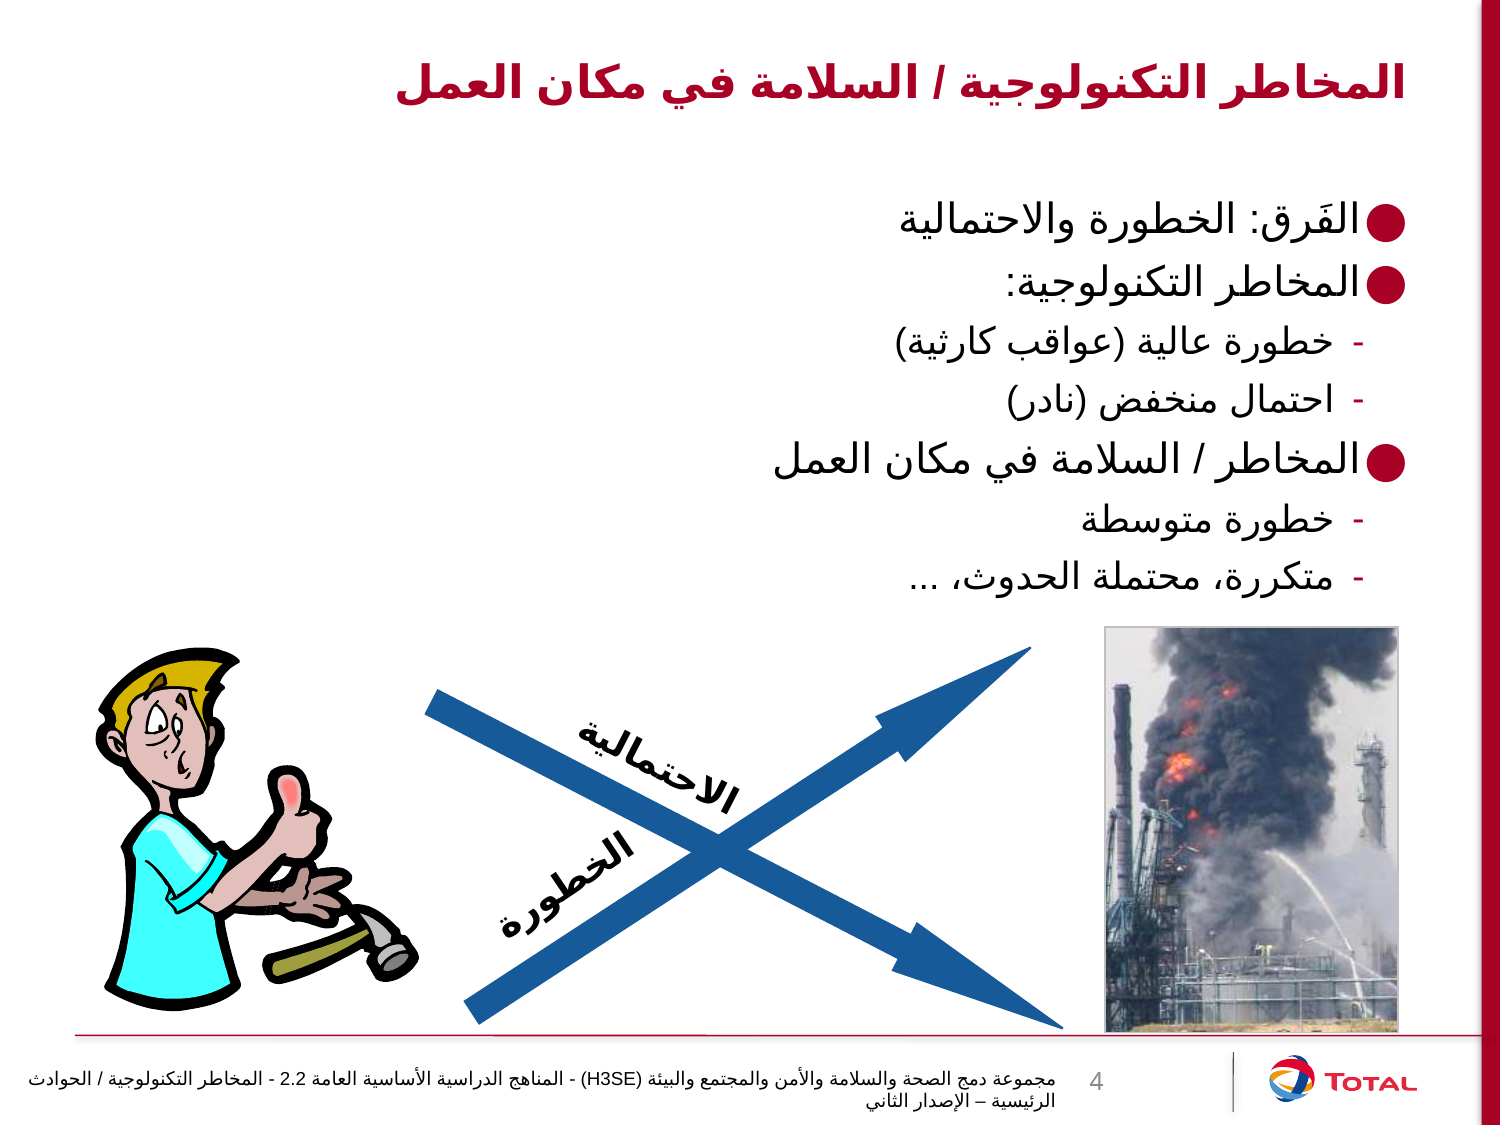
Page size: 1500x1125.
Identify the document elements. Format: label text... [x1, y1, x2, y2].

picture [1260, 1045, 1426, 1112]
text_box [721, 850, 1063, 1029]
list الفَرق: الخطورة والاحتمالية المخاطر التكنولوجية: خطورة عالية (عواقب كارثية) احتمال منخفض (نادر) المخاطر / السلامة في مكان العمل خطورة متوسطة متكررة، محتملة الحدوث، ... [75, 184, 1424, 1012]
title المخاطر التكنولوجية / السلامة في مكان العمل [75, 45, 1424, 150]
slide_number 4 [1074, 1051, 1194, 1112]
text_box الخطورة [441, 806, 658, 980]
picture [1105, 627, 1398, 1032]
text_box الاحتمالية [461, 641, 764, 837]
text_box [427, 690, 718, 852]
picture [94, 645, 423, 1012]
text_box [464, 647, 1031, 1024]
footer مجموعة دمج الصحة والسلامة والأمن والمجتمع والبيئة (H3SE) - المناهج الدراسية الأساسية العامة 2.2 - المخاطر التكنولوجية / الحوادث الرئيسية – الإصدار الثاني [0, 1058, 1071, 1119]
